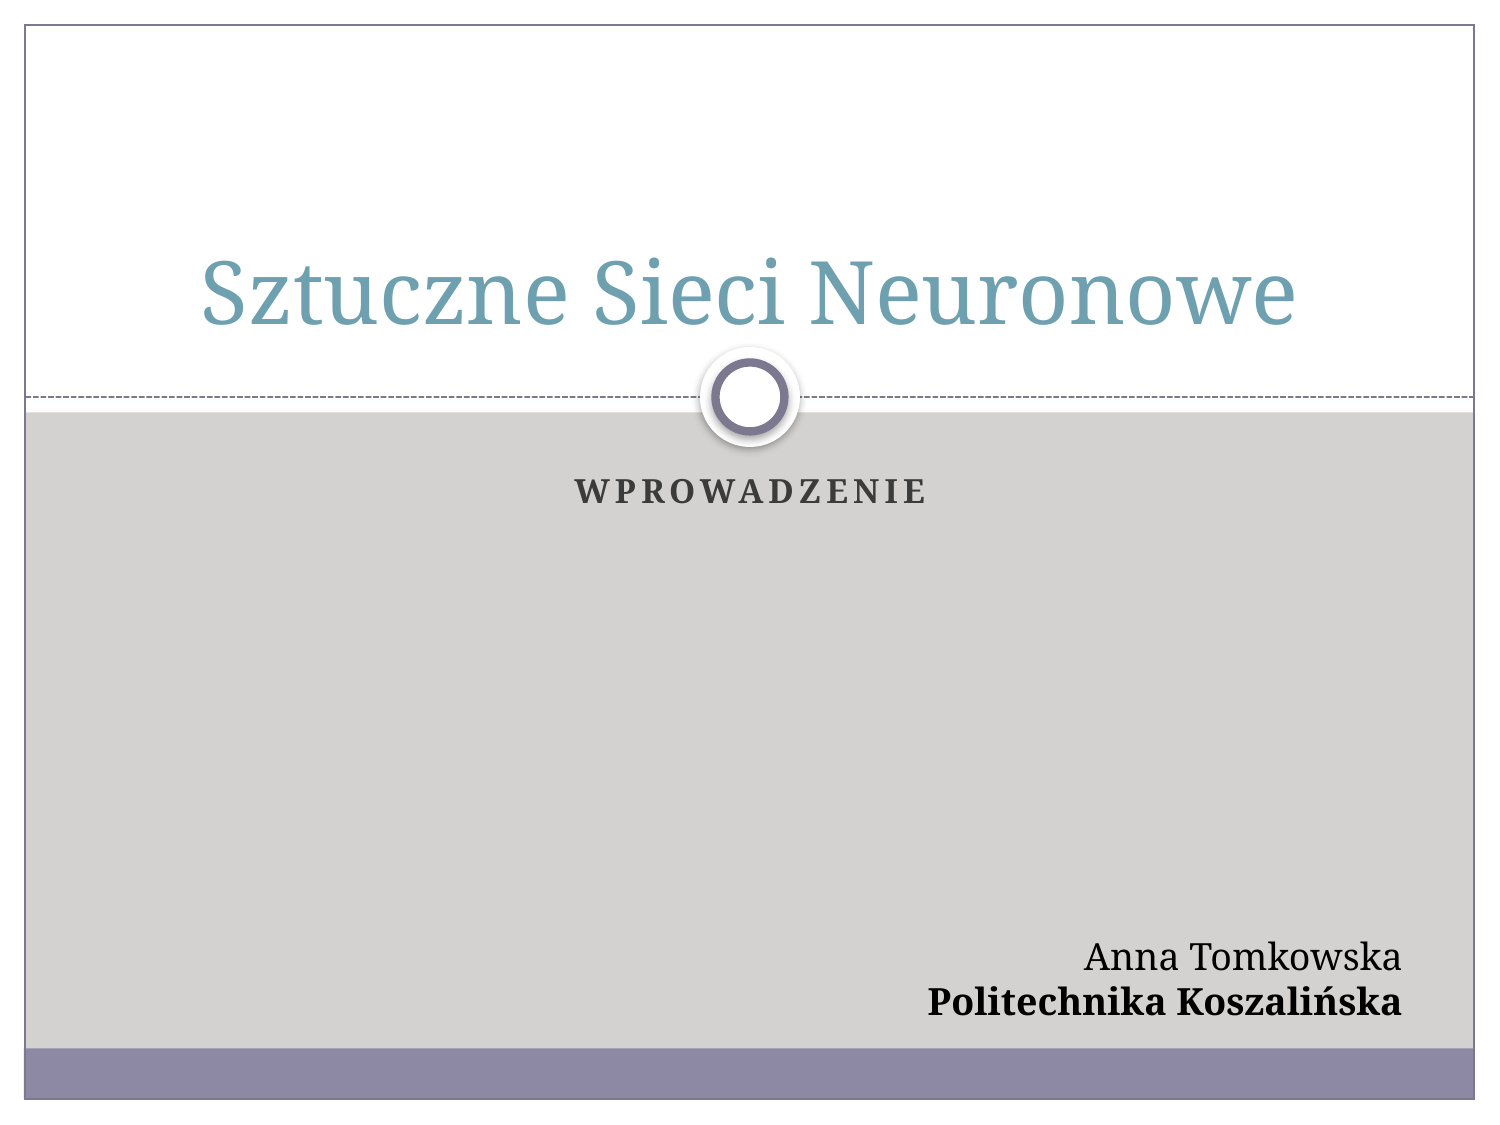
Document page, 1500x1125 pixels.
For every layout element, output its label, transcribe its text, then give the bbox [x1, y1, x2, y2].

text_box Anna Tomkowska Politechnika Koszalińska [912, 925, 1418, 1031]
title Sztuczne Sieci Neuronowe [112, 62, 1388, 350]
subtitle Wprowadzenie [225, 462, 1275, 750]
